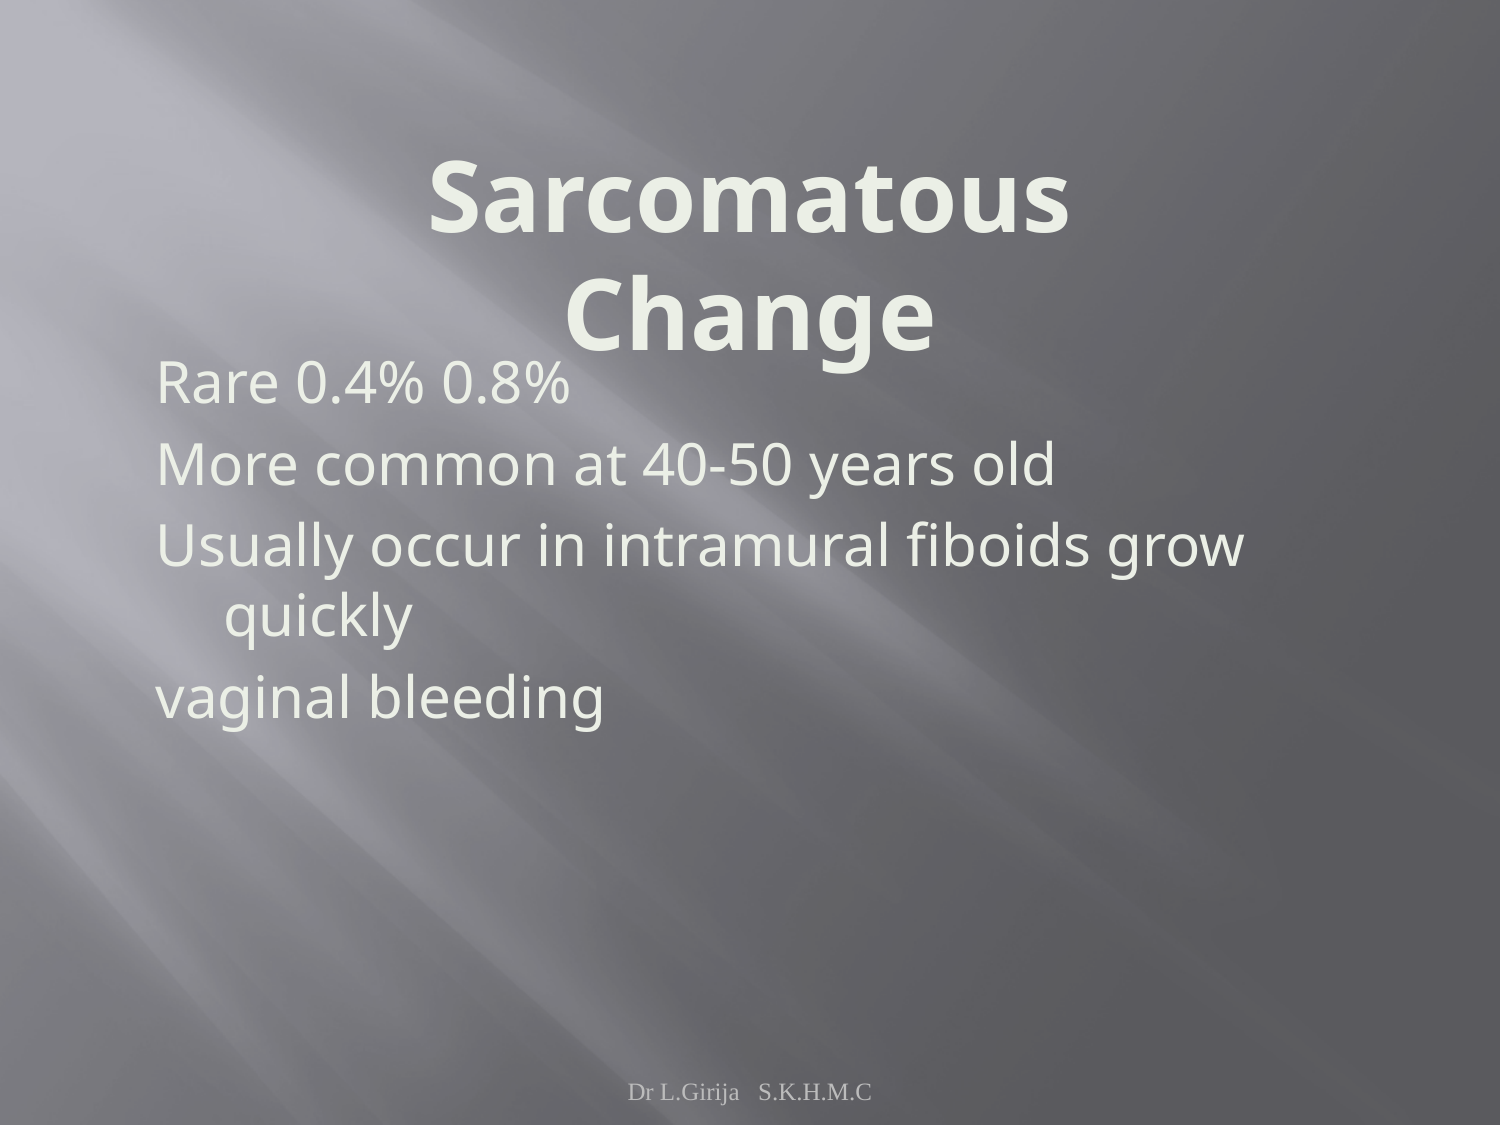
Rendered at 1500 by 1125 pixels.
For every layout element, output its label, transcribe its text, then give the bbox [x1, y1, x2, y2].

footer Dr L.Girija S.K.H.M.C [512, 1052, 988, 1113]
title Sarcomatous Change [238, 125, 1262, 337]
list Rare 0.4% 0.8% More common at 40-50 years old Usually occur in intramural fiboids grow quickly vaginal bleeding [118, 337, 1363, 850]
